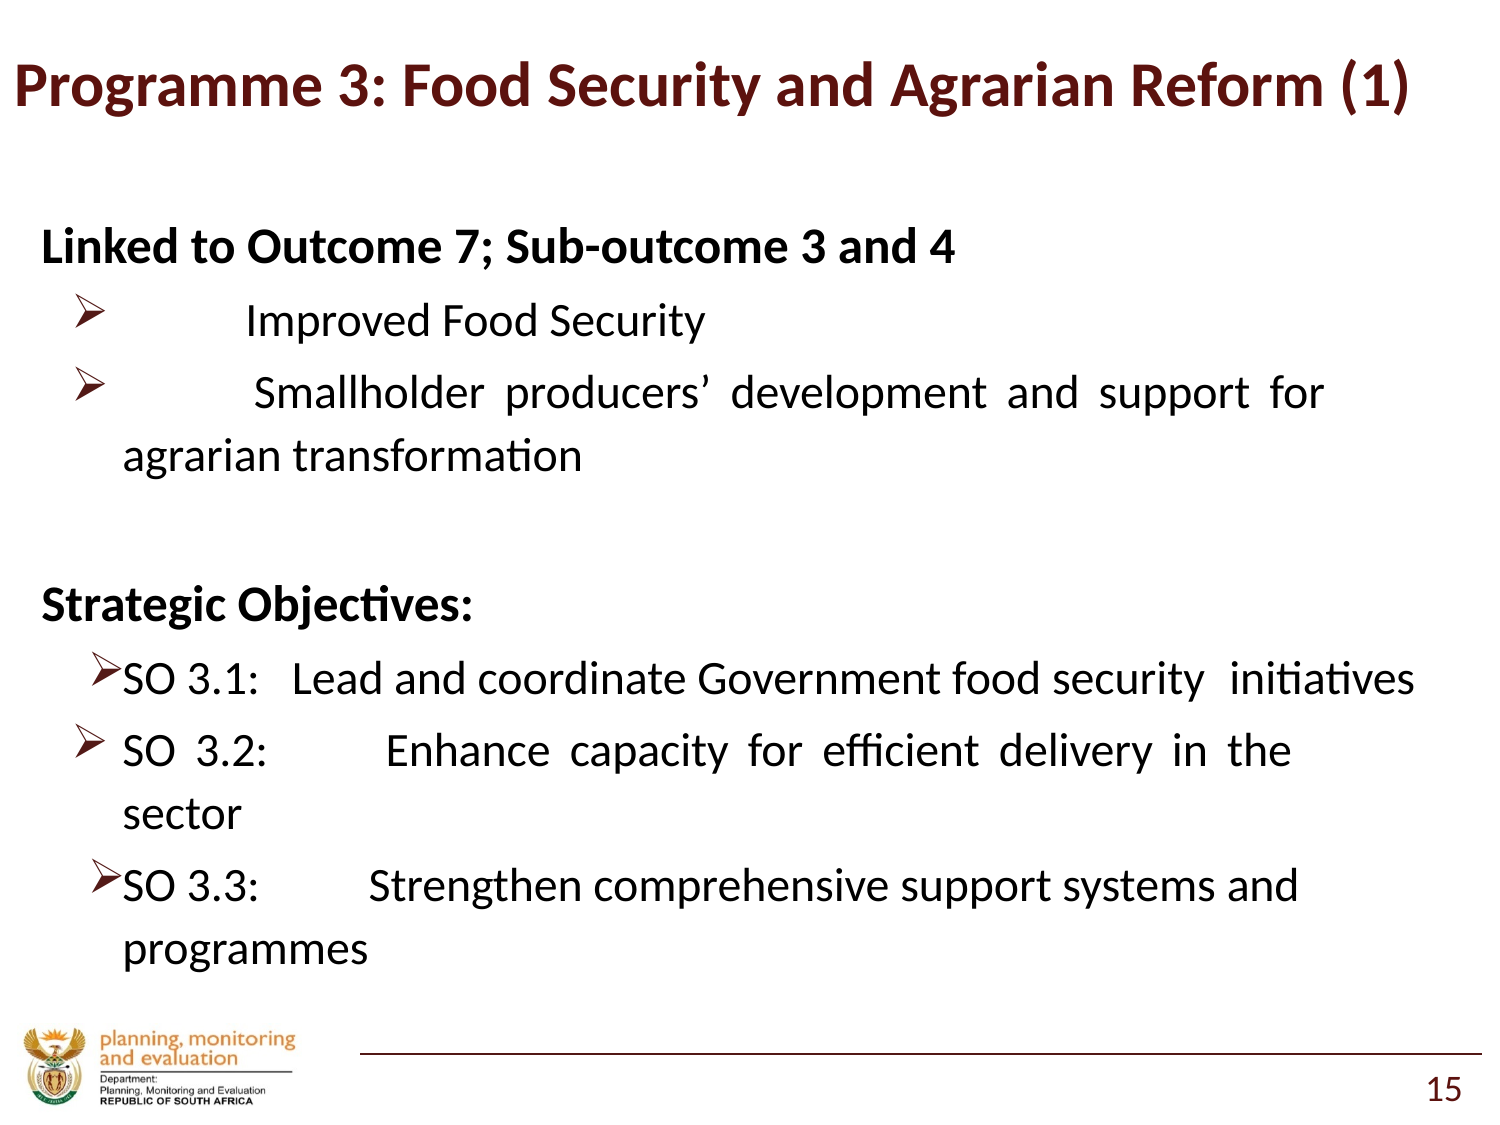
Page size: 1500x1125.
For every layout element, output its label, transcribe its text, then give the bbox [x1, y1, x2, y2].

picture [17, 1023, 302, 1113]
title Programme 3: Food Security and Agrarian Reform (1) [0, 0, 1500, 161]
list Linked to Outcome 7; Sub-outcome 3 and 4 Improved Food Security Smallholder producers’ development and support for agrarian transformation Strategic Objectives: SO 3.1: Lead and coordinate Government food security initiatives SO 3.2: Enhance capacity for efficient delivery in the sector SO 3.3: Strengthen comprehensive support systems and programmes [14, 199, 1444, 1015]
slide_number 15 [1387, 1053, 1500, 1120]
